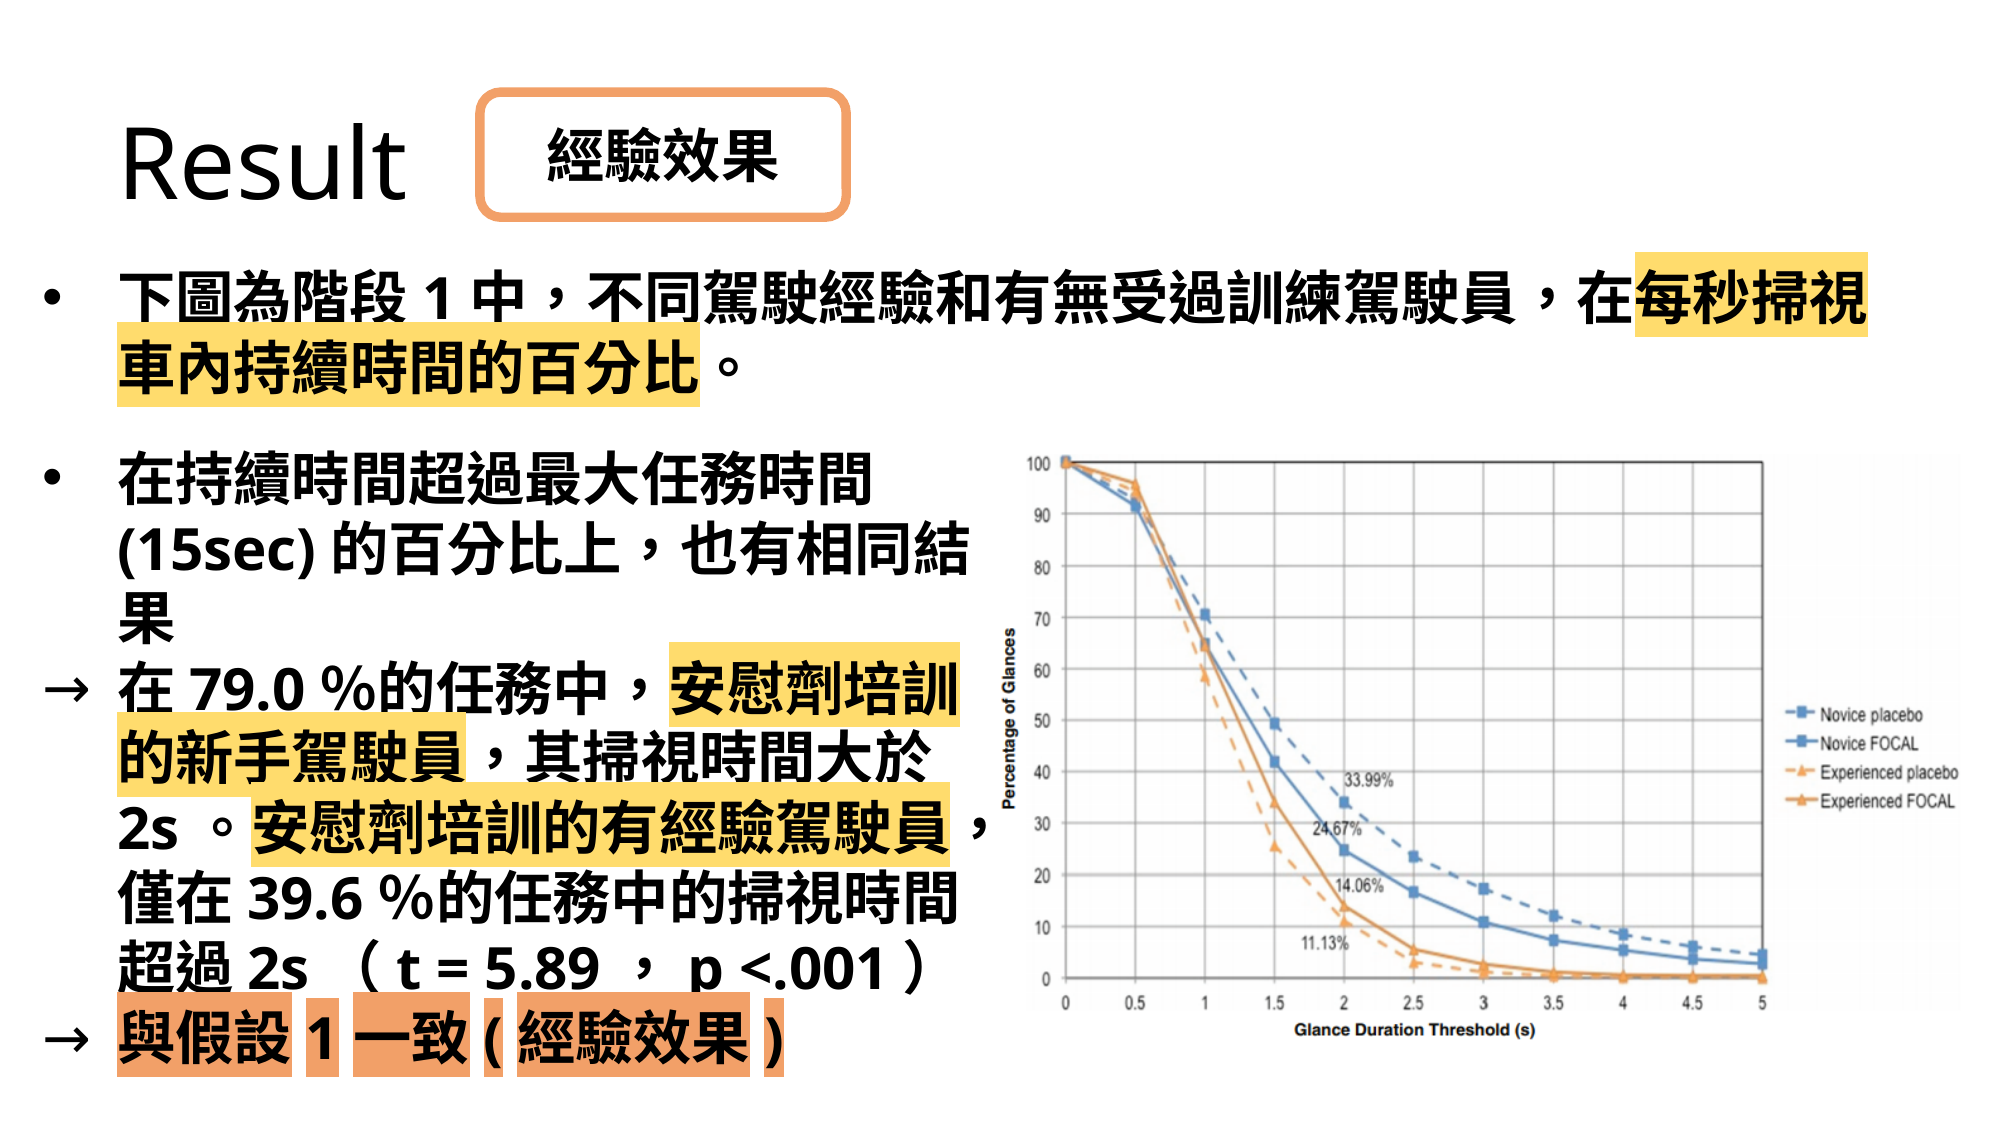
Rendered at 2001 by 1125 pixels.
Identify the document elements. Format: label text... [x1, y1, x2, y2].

picture [999, 438, 1973, 1052]
text_box 經驗效果 [478, 91, 848, 219]
text_box 下圖為階段1中，不同駕駛經驗和有無受過訓練駕駛員，在每秒掃視車內持續時間的百分比。 [27, 253, 1909, 409]
text_box Result [102, 92, 2000, 227]
text_box 在持續時間超過最大任務時間(15sec)的百分比上，也有相同結果 在79.0％的任務中，安慰劑培訓的新手駕駛員，其掃視時間大於2s。安慰劑培訓的有經驗駕駛員，僅在39.6％的任務中的掃視時間超過2s（t = 5.89，p <.001） 與假設1一致(經驗效果) [27, 434, 1000, 1125]
